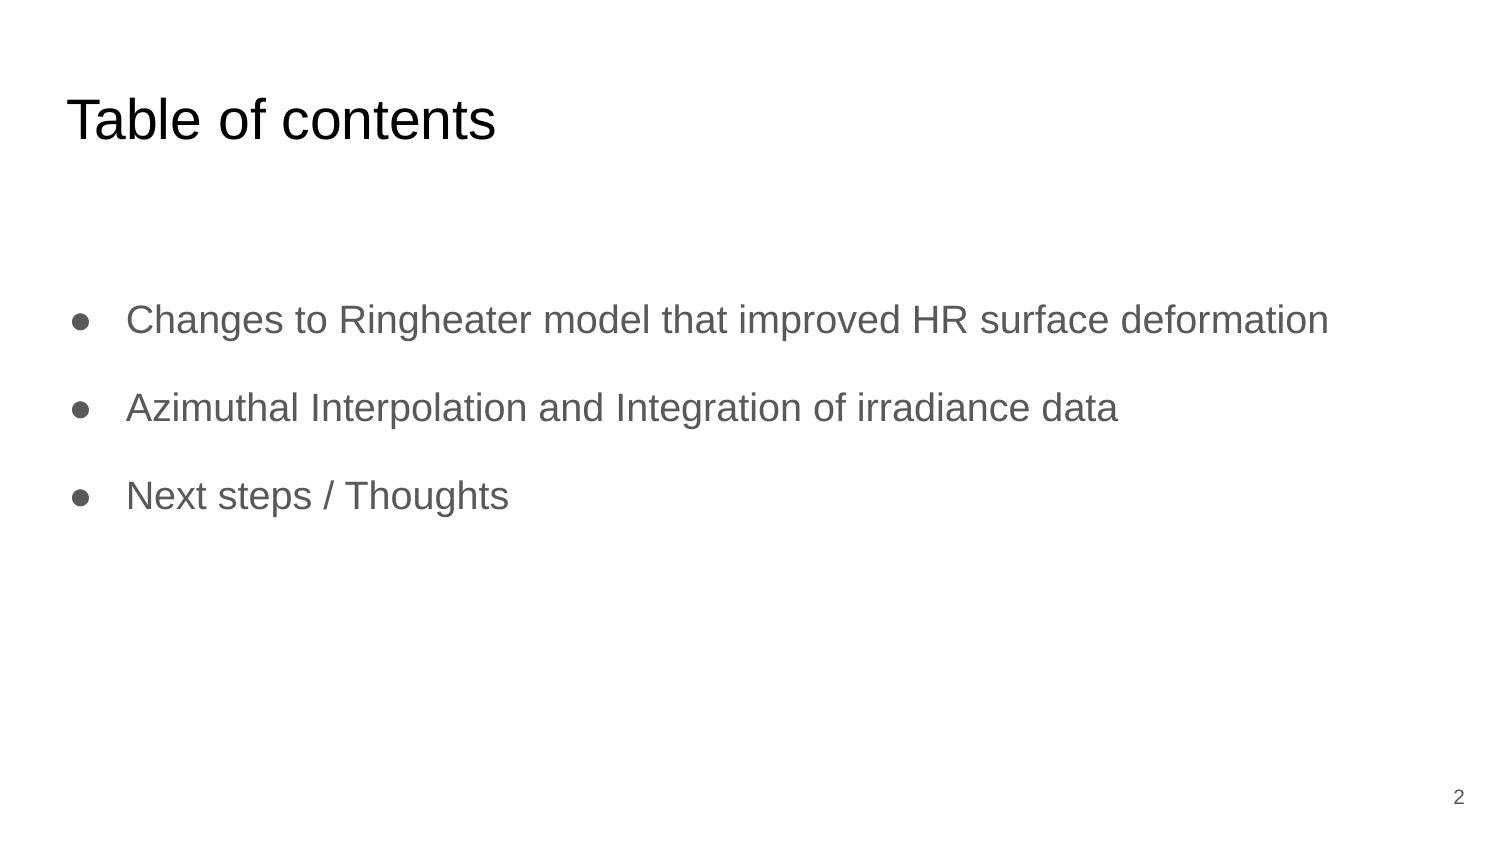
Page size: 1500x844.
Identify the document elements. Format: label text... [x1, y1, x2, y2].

slide_number ‹#› [1389, 764, 1480, 830]
list Changes to Ringheater model that improved HR surface deformation Azimuthal Interpolation and Integration of irradiance data Next steps / Thoughts [35, 238, 1434, 606]
title Table of contents [51, 72, 1449, 167]
